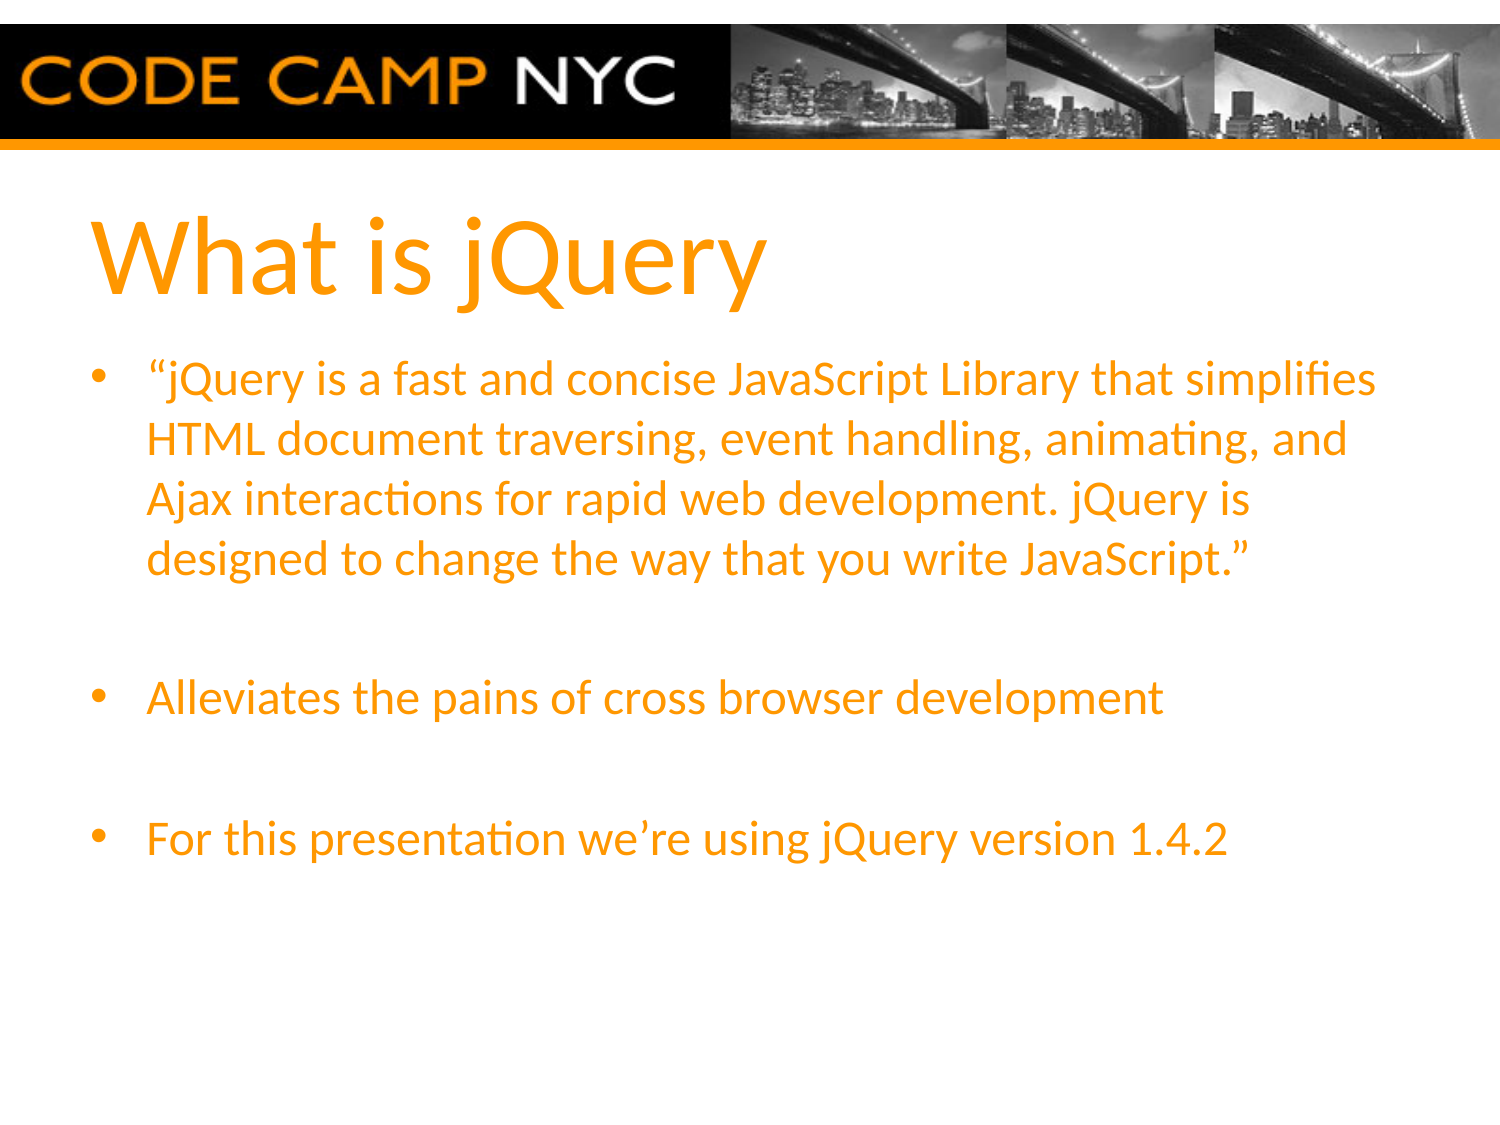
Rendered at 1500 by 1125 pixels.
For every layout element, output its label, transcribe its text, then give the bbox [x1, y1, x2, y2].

list “jQuery is a fast and concise JavaScript Library that simplifies HTML document traversing, event handling, animating, and Ajax interactions for rapid web development. jQuery is designed to change the way that you write JavaScript.” Alleviates the pains of cross browser development For this presentation we’re using jQuery version 1.4.2 [74, 337, 1426, 1088]
picture [0, 24, 1500, 139]
title What is jQuery [74, 174, 1426, 326]
